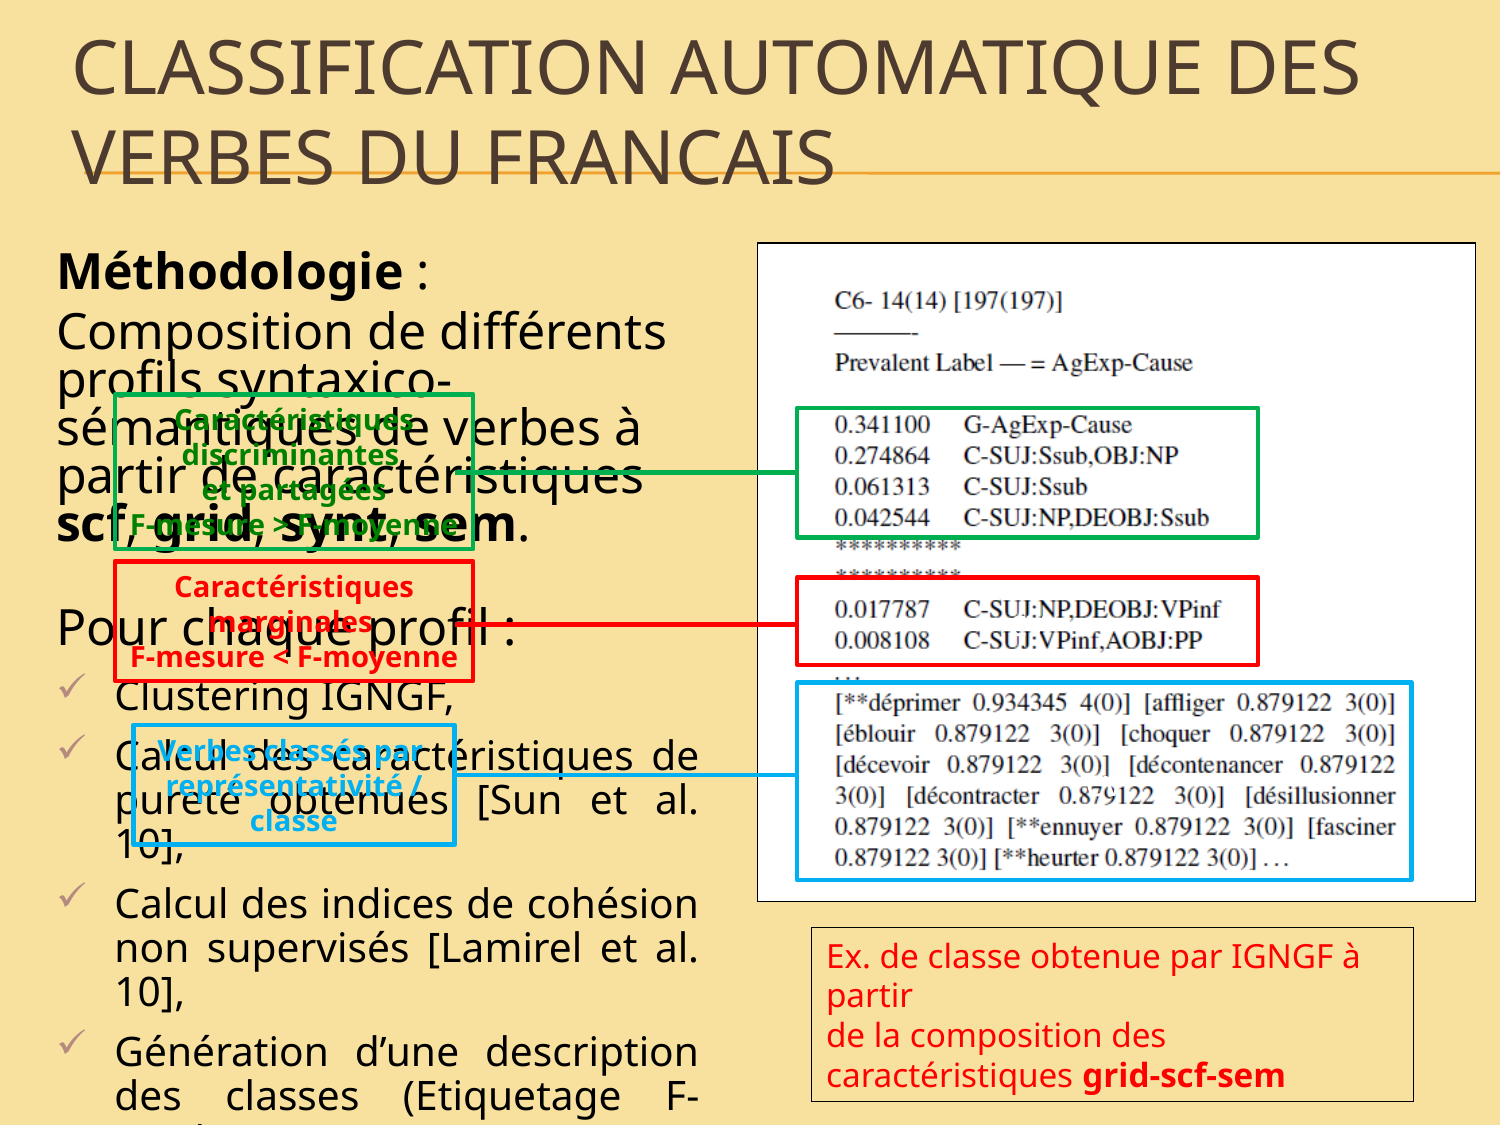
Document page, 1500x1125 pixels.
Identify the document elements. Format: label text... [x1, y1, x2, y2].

text_box CLASSIFICATION AUTOMATIQUE DES VERBES DU FRANCAIS [56, 12, 1444, 207]
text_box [133, 560, 1259, 682]
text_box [133, 394, 1259, 552]
text_box Méthodologie : Composition de différents profils syntaxico-sémantiques de verbes à partir de caractéristiques scf, grid, synt, sem. Pour chaque profil : Clustering IGNGF, Calcul des caractéristiques de pureté obtenues [Sun et al. 10], Calcul des indices de cohésion non supervisés [Lamirel et al. 10], Génération d’une description des classes (Etiquetage F-max). [41, 243, 715, 1125]
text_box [757, 243, 1476, 1065]
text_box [133, 682, 1412, 881]
